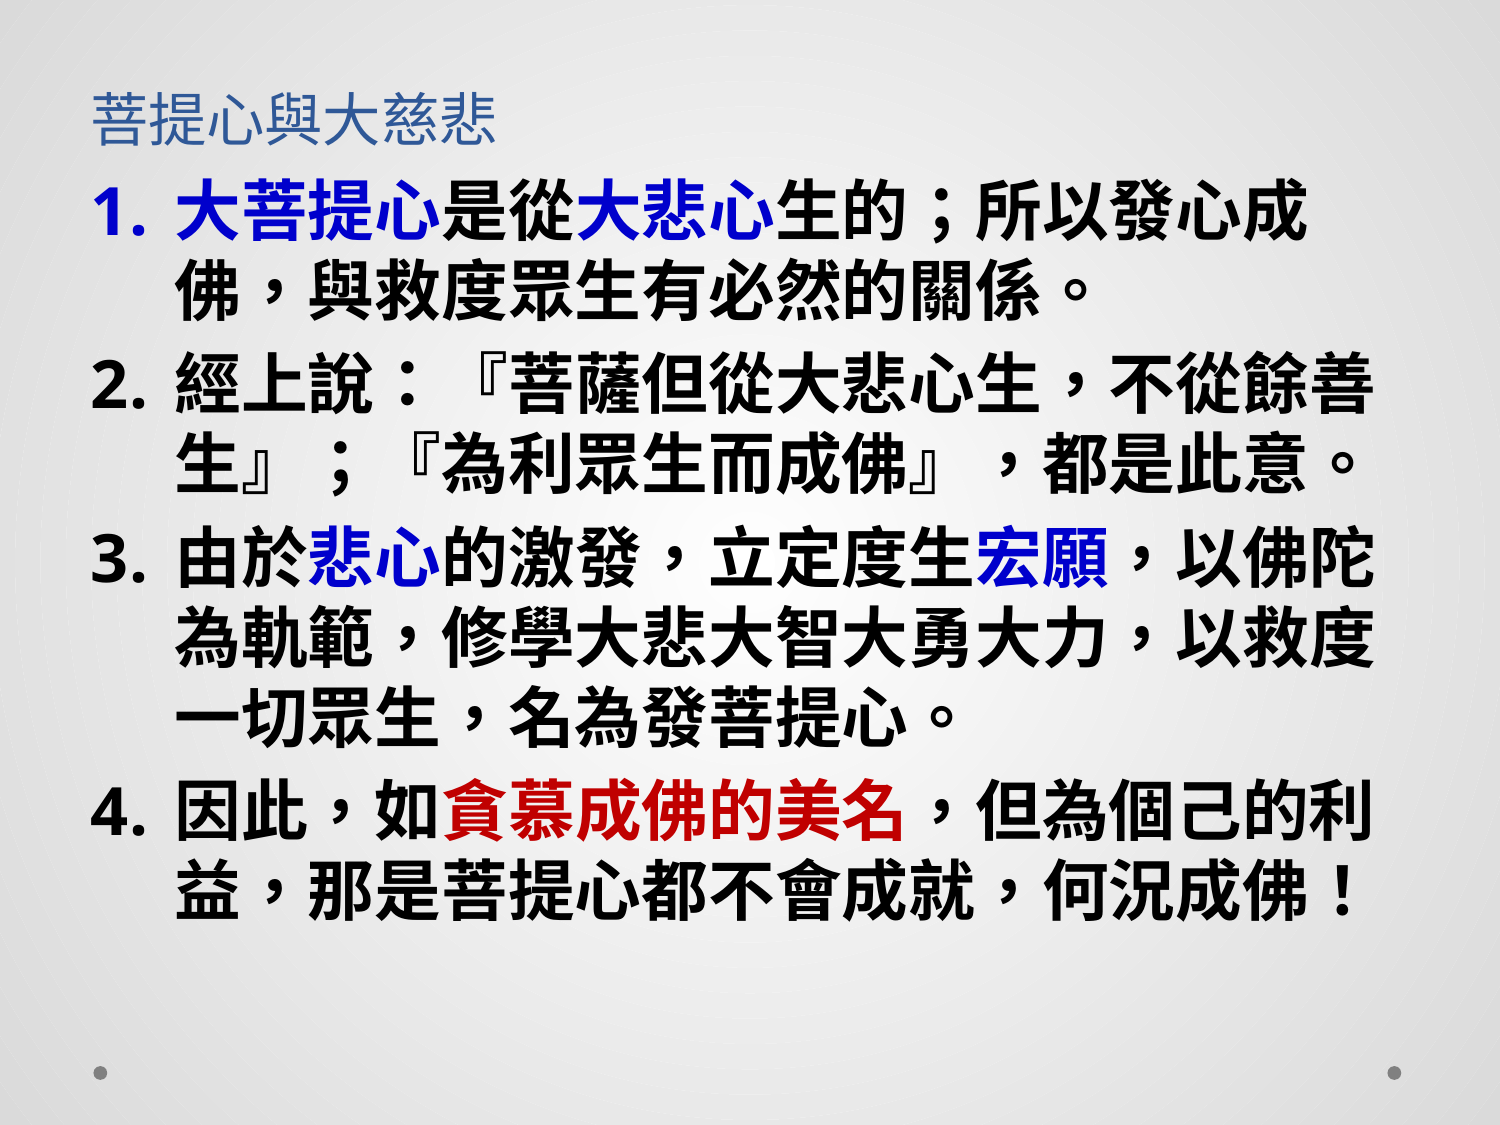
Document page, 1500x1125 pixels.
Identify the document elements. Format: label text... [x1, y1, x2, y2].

list 大菩提心是從大悲心生的；所以發心成佛，與救度眾生有必然的關係。 經上說：『菩薩但從大悲心生，不從餘善生』；『為利眾生而成佛』，都是此意。 由於悲心的激發，立定度生宏願，以佛陀為軌範，修學大悲大智大勇大力，以救度一切眾生，名為發菩提心。 因此，如貪慕成佛的美名，但為個己的利益，那是菩提心都不會成就，何況成佛！ [74, 160, 1426, 1059]
title 菩提心與大慈悲 [75, 0, 1425, 160]
